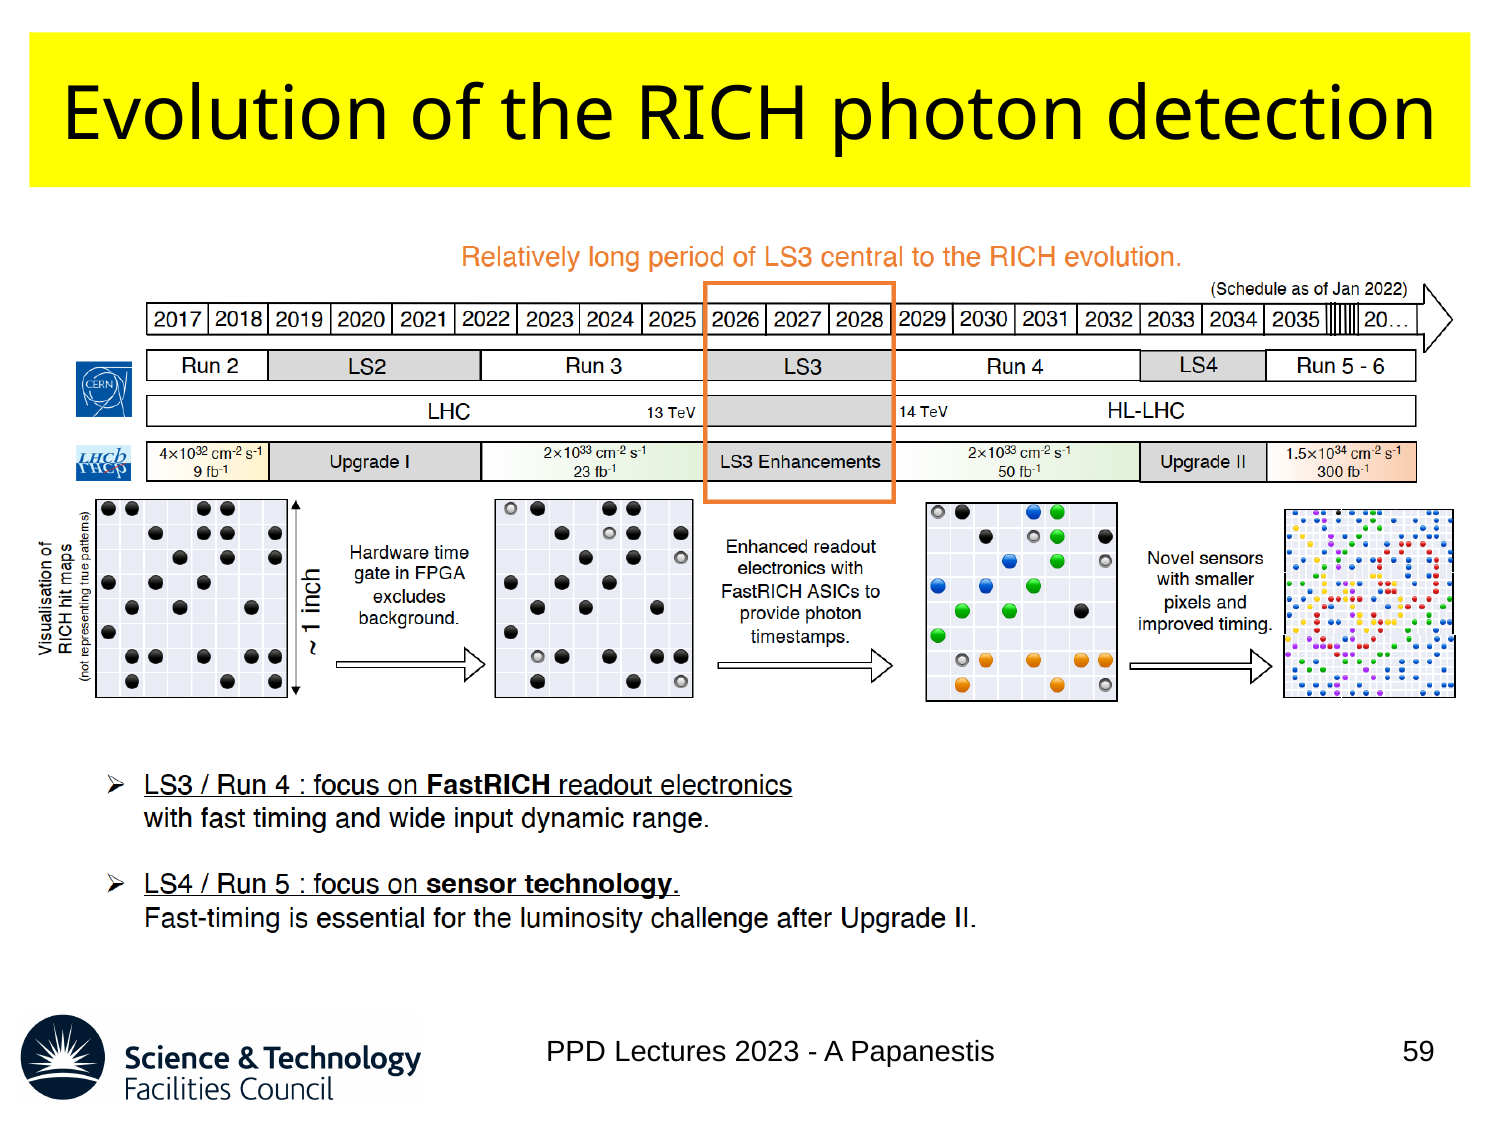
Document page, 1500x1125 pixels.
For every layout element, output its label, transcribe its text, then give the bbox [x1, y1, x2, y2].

footer PPD Lectures 2023 - A Papanestis [512, 1024, 1030, 1101]
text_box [14, 228, 1486, 957]
picture [19, 1013, 421, 1101]
slide_number 59 [1137, 1024, 1451, 1101]
title Evolution of the RICH photon detection [29, 32, 1471, 188]
